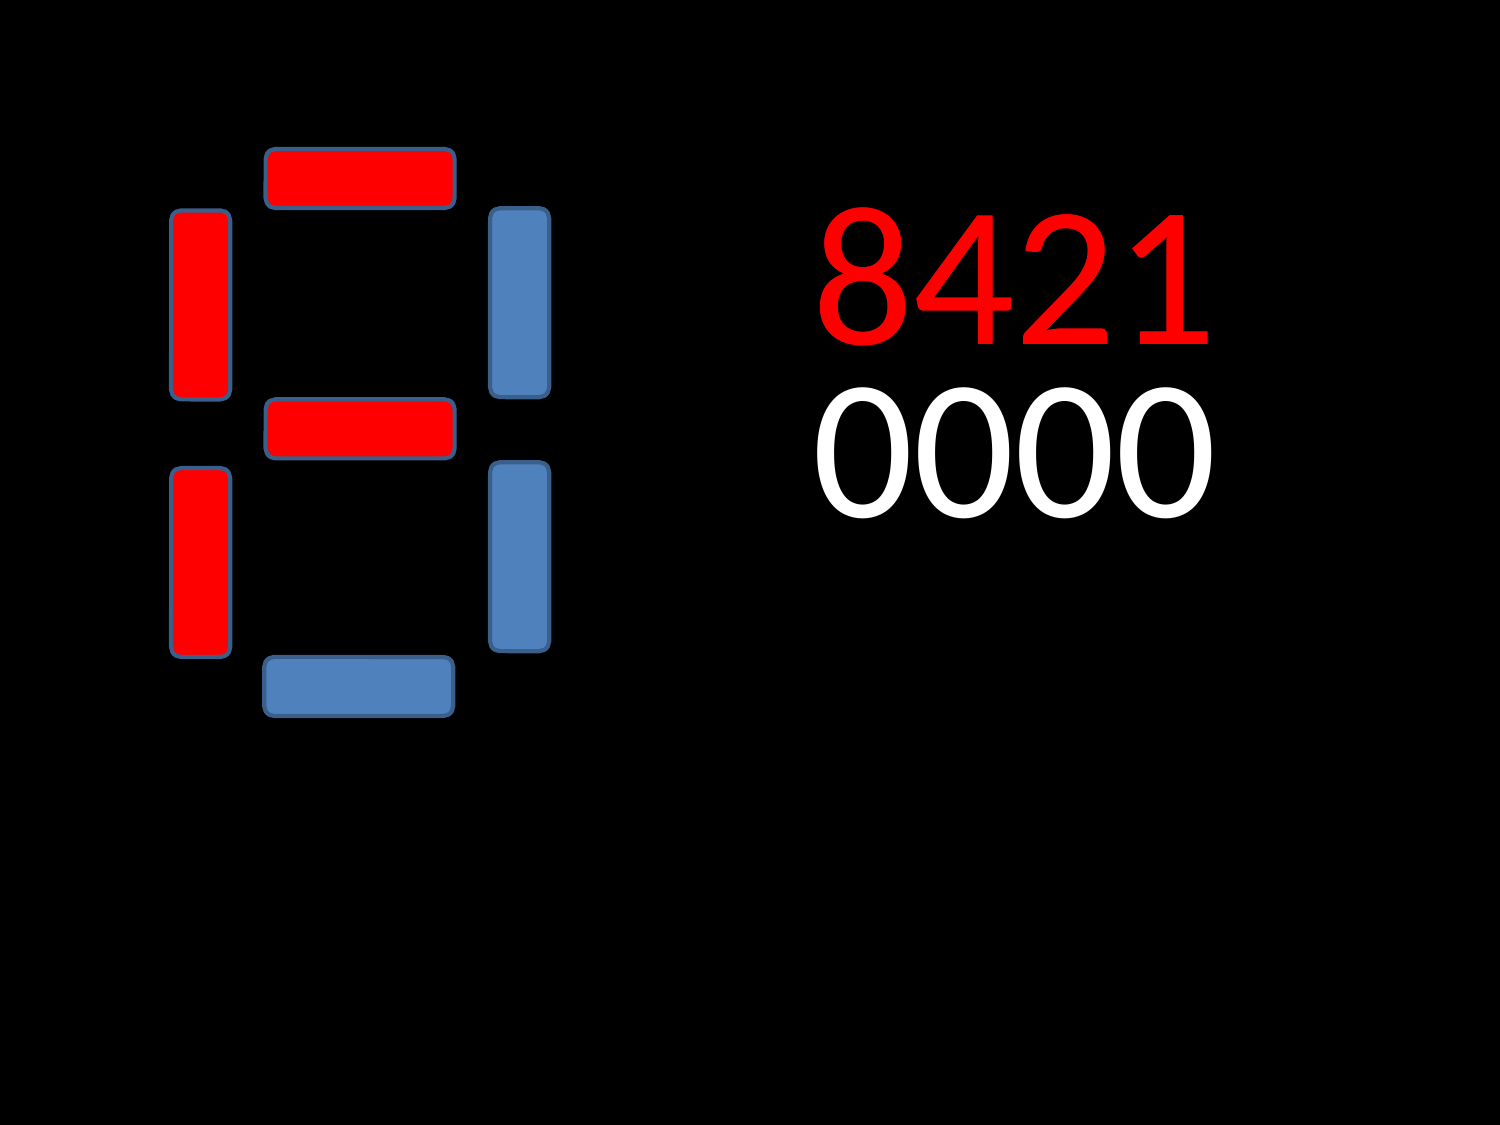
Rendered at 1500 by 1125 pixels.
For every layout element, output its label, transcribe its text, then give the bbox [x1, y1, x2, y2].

text_box [263, 397, 457, 461]
text_box 0000 [797, 309, 1376, 565]
text_box [168, 465, 233, 660]
text_box [487, 460, 552, 654]
text_box [487, 206, 552, 400]
text_box [168, 208, 233, 402]
text_box [263, 146, 457, 211]
text_box [262, 654, 456, 719]
